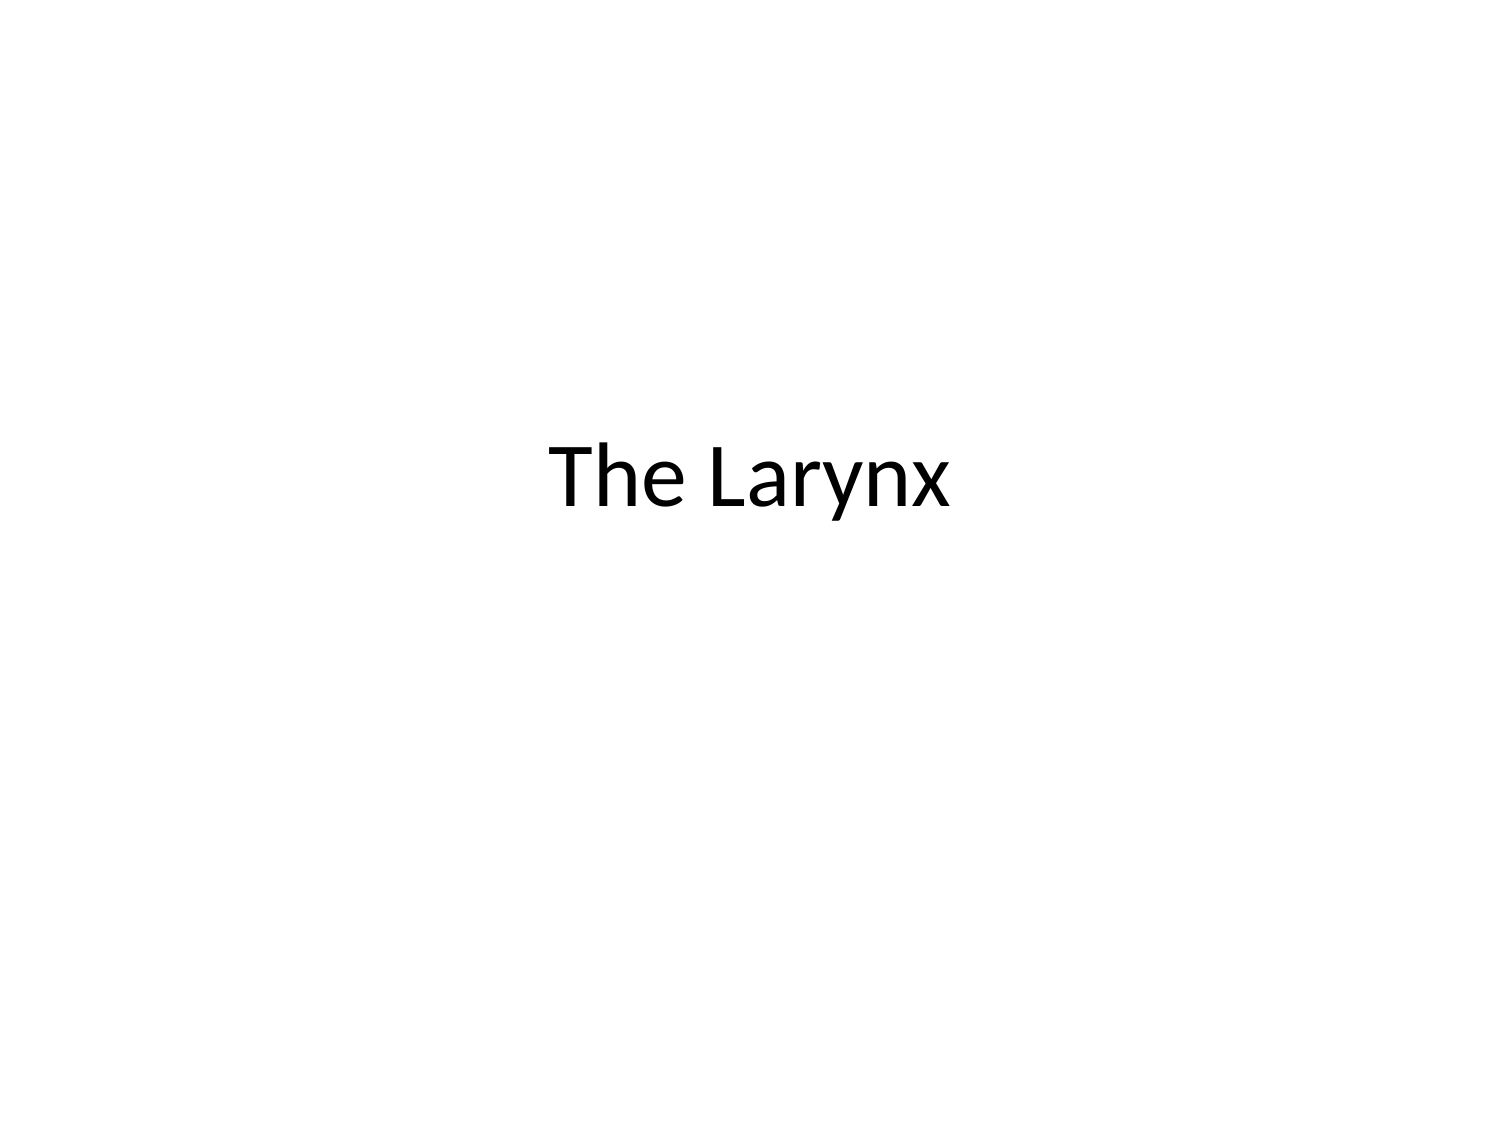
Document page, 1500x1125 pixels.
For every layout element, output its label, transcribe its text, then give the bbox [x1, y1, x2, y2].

title The Larynx [112, 349, 1388, 591]
